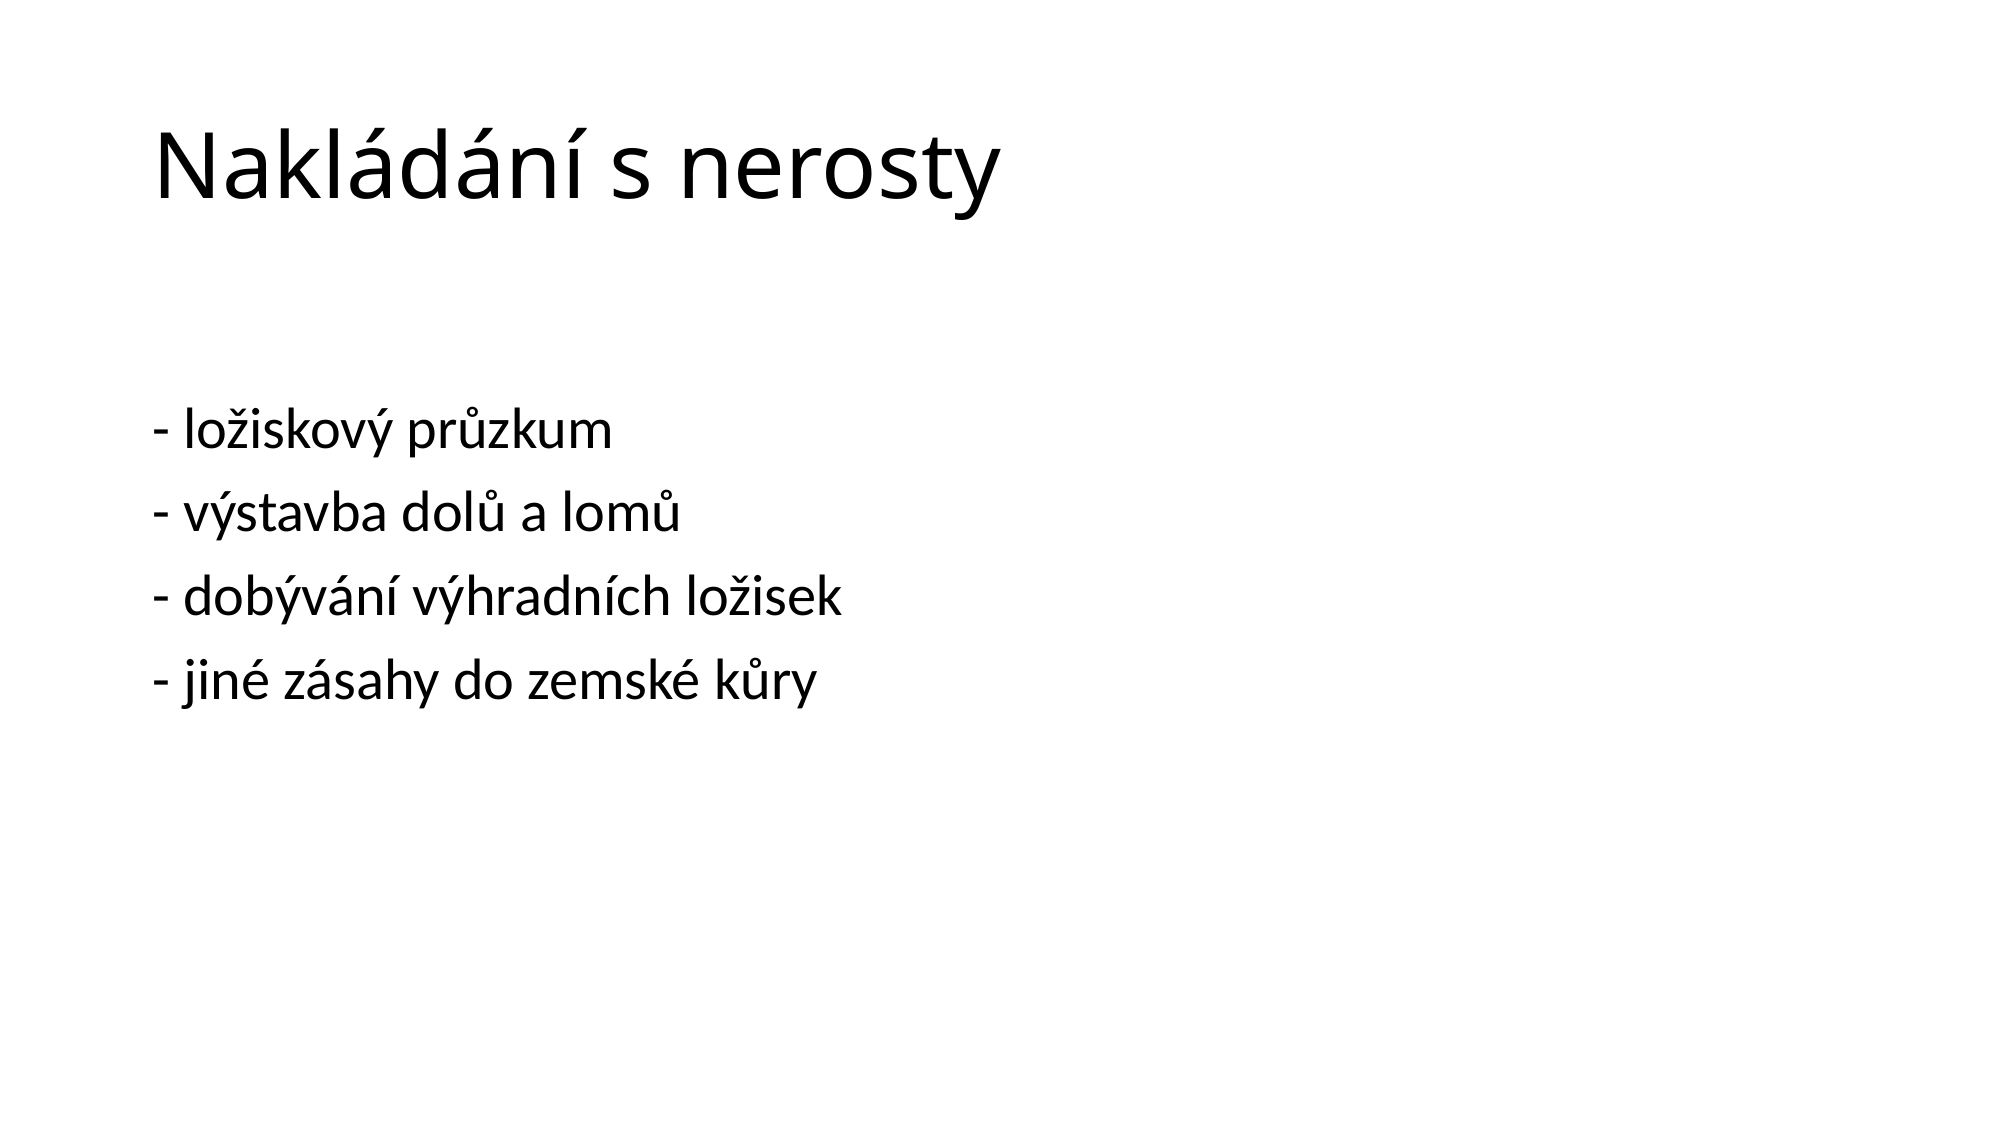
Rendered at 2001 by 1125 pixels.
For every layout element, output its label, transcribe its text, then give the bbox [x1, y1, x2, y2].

title Nakládání s nerosty [137, 59, 1863, 278]
list - ložiskový průzkum - výstavba dolů a lomů - dobývání výhradních ložisek - jiné zásahy do zemské kůry [137, 299, 1863, 1014]
